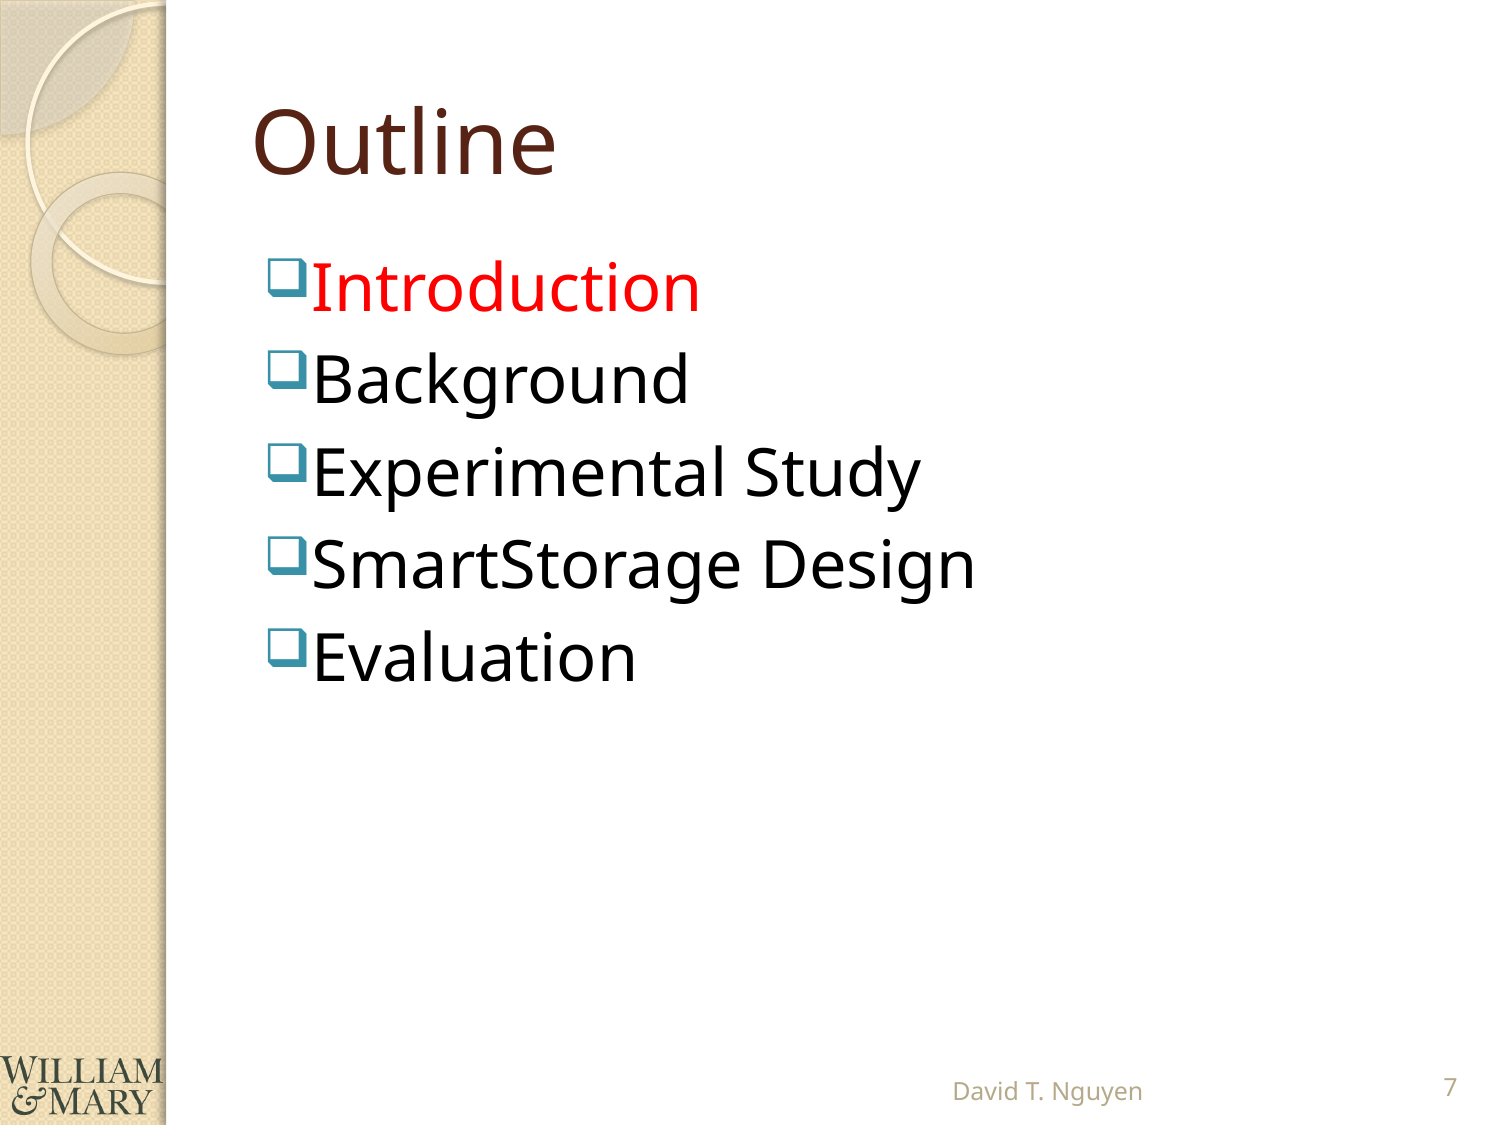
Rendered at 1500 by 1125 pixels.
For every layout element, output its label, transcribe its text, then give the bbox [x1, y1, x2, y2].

picture [0, 1049, 164, 1125]
slide_number 7 [1413, 1034, 1488, 1113]
list Introduction Background Experimental Study SmartStorage Design Evaluation [235, 237, 1466, 1025]
footer David T. Nguyen [937, 1034, 1413, 1113]
title Outline [235, 45, 1466, 233]
